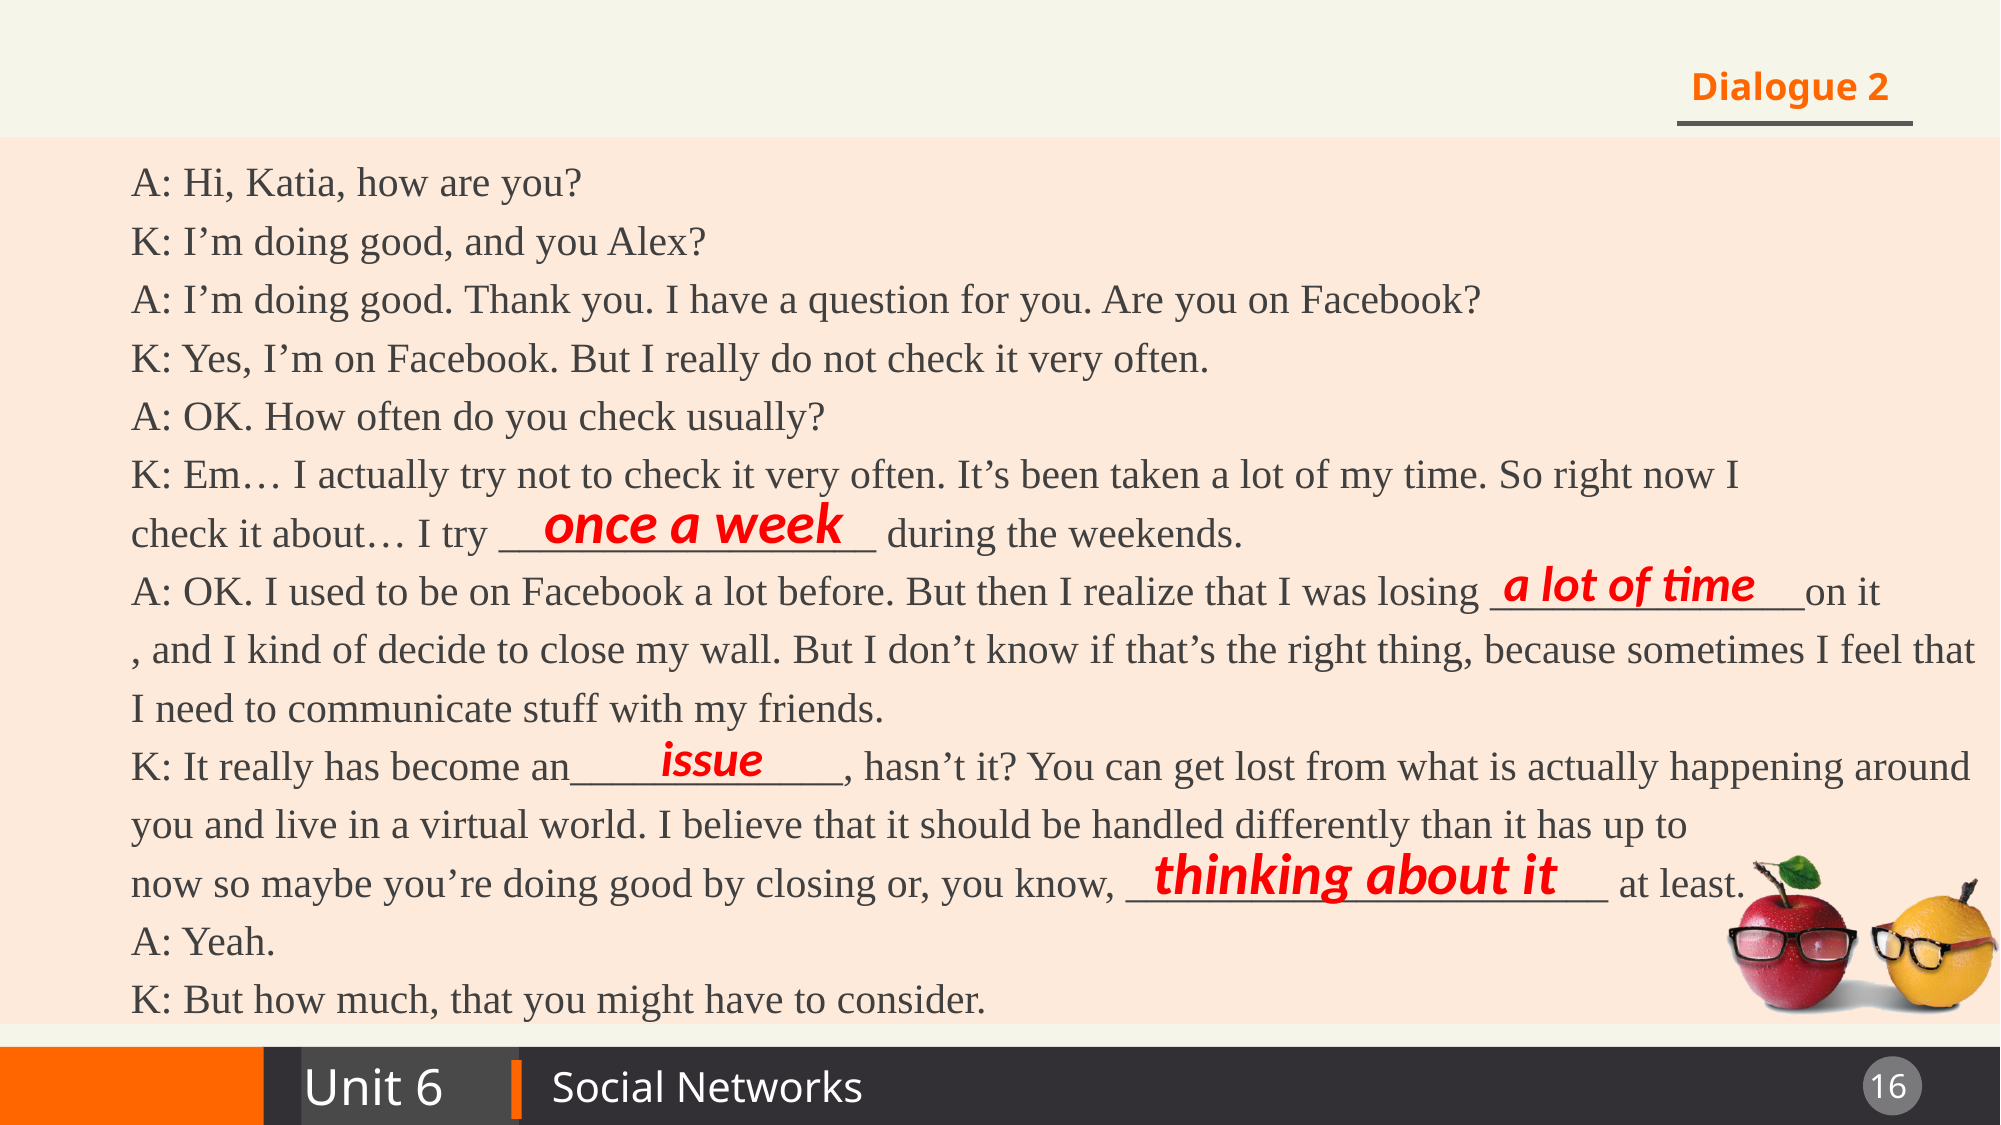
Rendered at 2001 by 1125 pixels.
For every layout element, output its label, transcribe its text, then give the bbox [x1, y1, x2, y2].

text_box [115, 654, 596, 740]
text_box a lot of time [1475, 536, 1829, 621]
text_box once a week [502, 477, 1040, 563]
text_box [0, 136, 2000, 1025]
text_box Dialogue 2 [1676, 55, 1905, 116]
text_box A: Hi, Katia, how are you? K: I’m doing good, and you Alex? A: I’m doing good. Thank you. I have a question for you. Are you on Facebook? K: Yes, I’m on Facebook. But I really do not check it very often. A: OK. How often do you check usually? K: Em… I actually try not to check it very often. It’s been taken a lot of my time. So right now I check it about… I try __________________ during the weekends. A: OK. I used to be on Facebook a lot before. But then I realize that I was losing _______________on it , and I kind of decide to close my wall. But I don’t know if that’s the right thing, because sometimes I feel that I need to communicate stuff with my friends. K: It really has become an_____________, hasn’t it? You can get lost from what is actually happening around you and live in a virtual world. I believe that it should be handled differently than it has up to now so maybe you’re doing good by closing or, you know, _______________________ at least. A: Yeah. K: But how much, that you might have to consider. [116, 139, 2000, 1030]
text_box thinking about it [1125, 828, 1607, 914]
text_box issue [632, 711, 807, 796]
picture [1724, 854, 2000, 1015]
